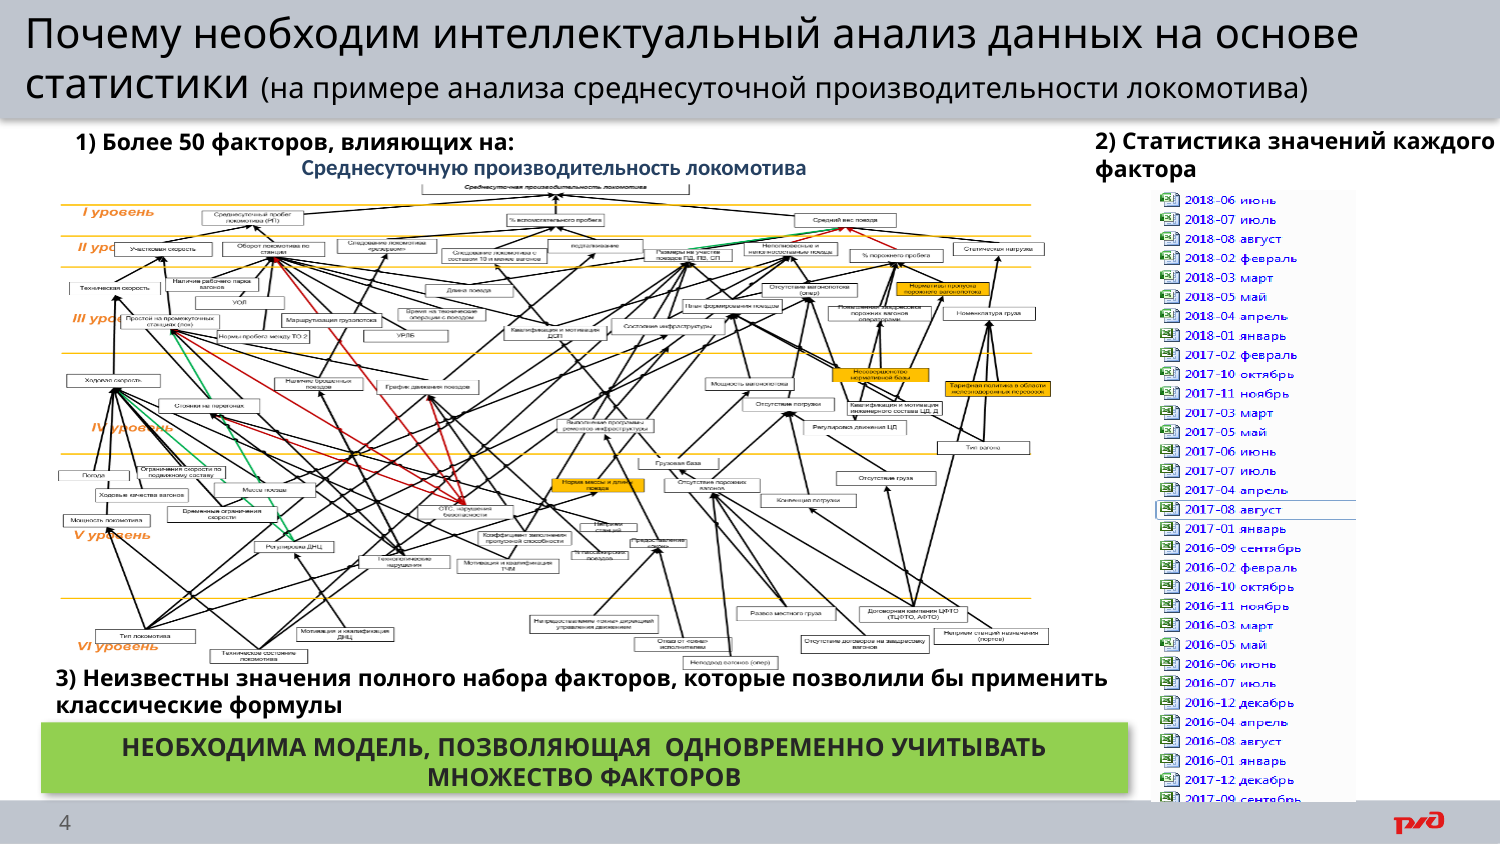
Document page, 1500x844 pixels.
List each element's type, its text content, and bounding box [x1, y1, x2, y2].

text_box Среднесуточную производительность локомотива [174, 163, 935, 178]
text_box 3) Неизвестны значения полного набора факторов, которые позволили бы применить классические формулы [40, 655, 1128, 726]
text_box 1) Более 50 факторов, влияющих на: [60, 120, 1053, 163]
text_box Почему необходим интеллектуальный анализ данных на основе статистики (на примере анализа среднесуточной производительности локомотива) [10, 0, 1500, 115]
text_box 2) Статистика значений каждого фактора [1080, 119, 1500, 190]
text_box НЕОБХОДИМА МОДЕЛЬ, ПОЗВОЛЯЮЩАЯ ОДНОВРЕМЕННО УЧИТЫВАТЬ МНОЖЕСТВО ФАКТОРОВ [41, 726, 1128, 800]
picture [1151, 190, 1356, 802]
picture [57, 179, 1051, 670]
